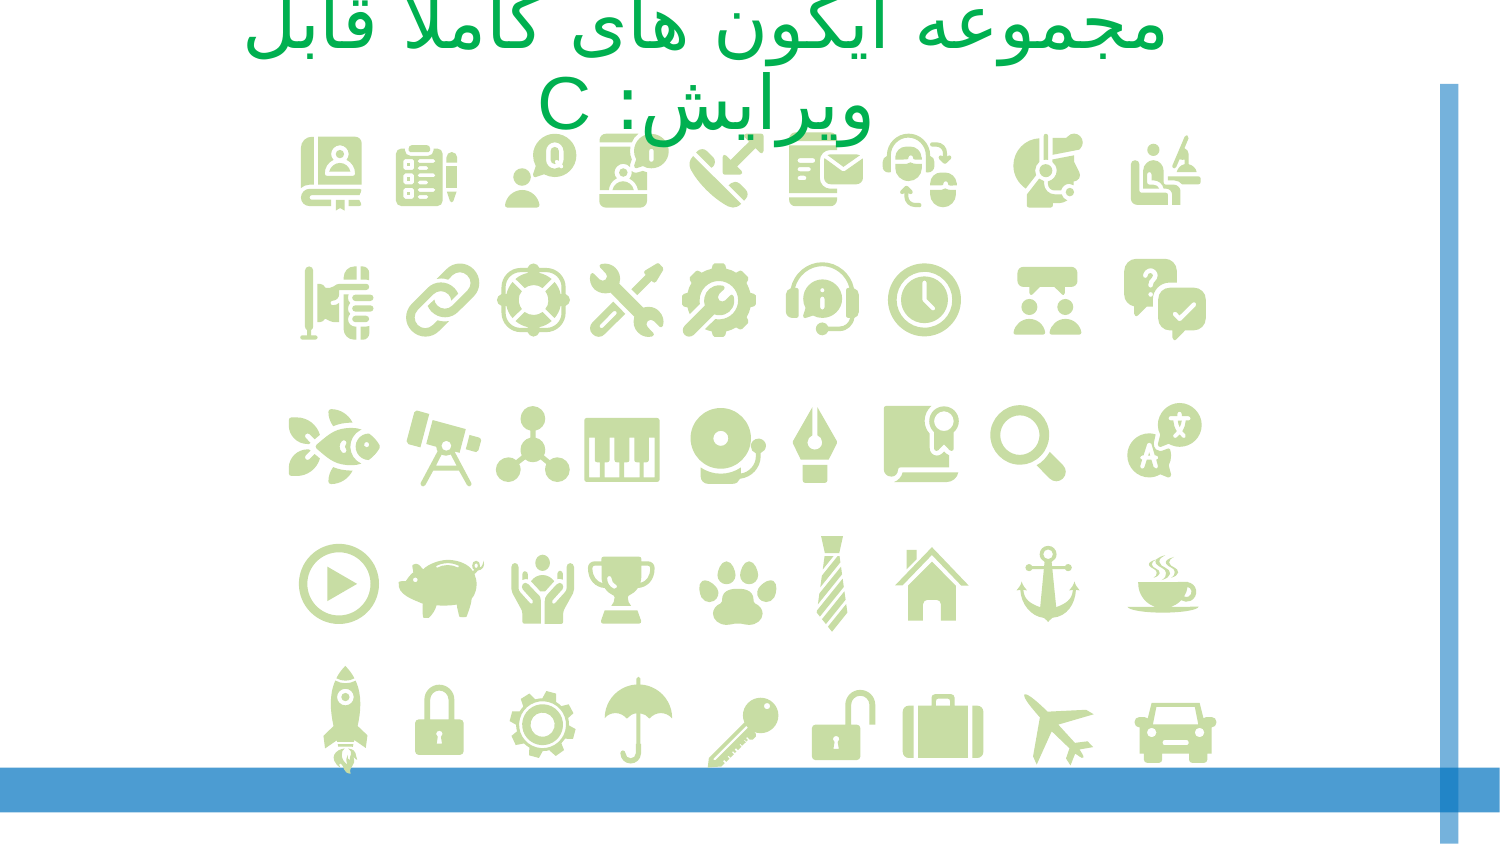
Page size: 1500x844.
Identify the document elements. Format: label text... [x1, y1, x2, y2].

text_box [918, 694, 968, 758]
text_box [333, 748, 358, 774]
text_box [288, 408, 381, 485]
text_box [902, 705, 914, 758]
text_box [811, 689, 876, 761]
text_box [298, 543, 380, 624]
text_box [403, 263, 482, 337]
text_box [908, 561, 956, 621]
text_box [1024, 694, 1094, 766]
text_box [972, 705, 984, 758]
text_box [696, 560, 779, 626]
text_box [299, 266, 374, 341]
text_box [788, 132, 864, 207]
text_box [1127, 402, 1202, 478]
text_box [395, 144, 458, 207]
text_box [792, 406, 838, 484]
text_box [336, 665, 355, 681]
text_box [690, 407, 767, 485]
text_box [1148, 555, 1171, 581]
text_box [496, 263, 571, 337]
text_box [588, 262, 665, 338]
text_box [1127, 581, 1199, 613]
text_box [300, 136, 363, 211]
text_box [584, 417, 660, 482]
text_box [821, 536, 844, 554]
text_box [599, 133, 670, 208]
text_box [785, 261, 860, 336]
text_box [1124, 258, 1207, 341]
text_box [881, 133, 958, 208]
text_box [827, 604, 848, 632]
text_box [821, 591, 846, 625]
text_box [1165, 556, 1179, 578]
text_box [887, 263, 962, 337]
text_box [587, 556, 655, 624]
text_box [509, 691, 576, 758]
text_box [707, 697, 779, 768]
text_box مجموعه آیکون های کاملاً قابل ویرایش: C [135, 31, 1278, 99]
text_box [989, 404, 1067, 482]
text_box [323, 680, 368, 749]
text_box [681, 263, 757, 338]
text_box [511, 554, 575, 625]
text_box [688, 133, 764, 208]
text_box [604, 676, 673, 764]
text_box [1013, 133, 1084, 208]
text_box [1016, 545, 1080, 622]
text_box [883, 405, 960, 483]
text_box [1134, 702, 1217, 763]
text_box [398, 559, 485, 618]
text_box [895, 547, 969, 586]
text_box [415, 684, 464, 755]
text_box [816, 578, 844, 617]
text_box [504, 133, 577, 208]
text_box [1013, 266, 1082, 335]
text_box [406, 410, 482, 487]
text_box [820, 556, 841, 588]
text_box [495, 406, 570, 483]
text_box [1130, 134, 1201, 206]
text_box [817, 566, 843, 605]
